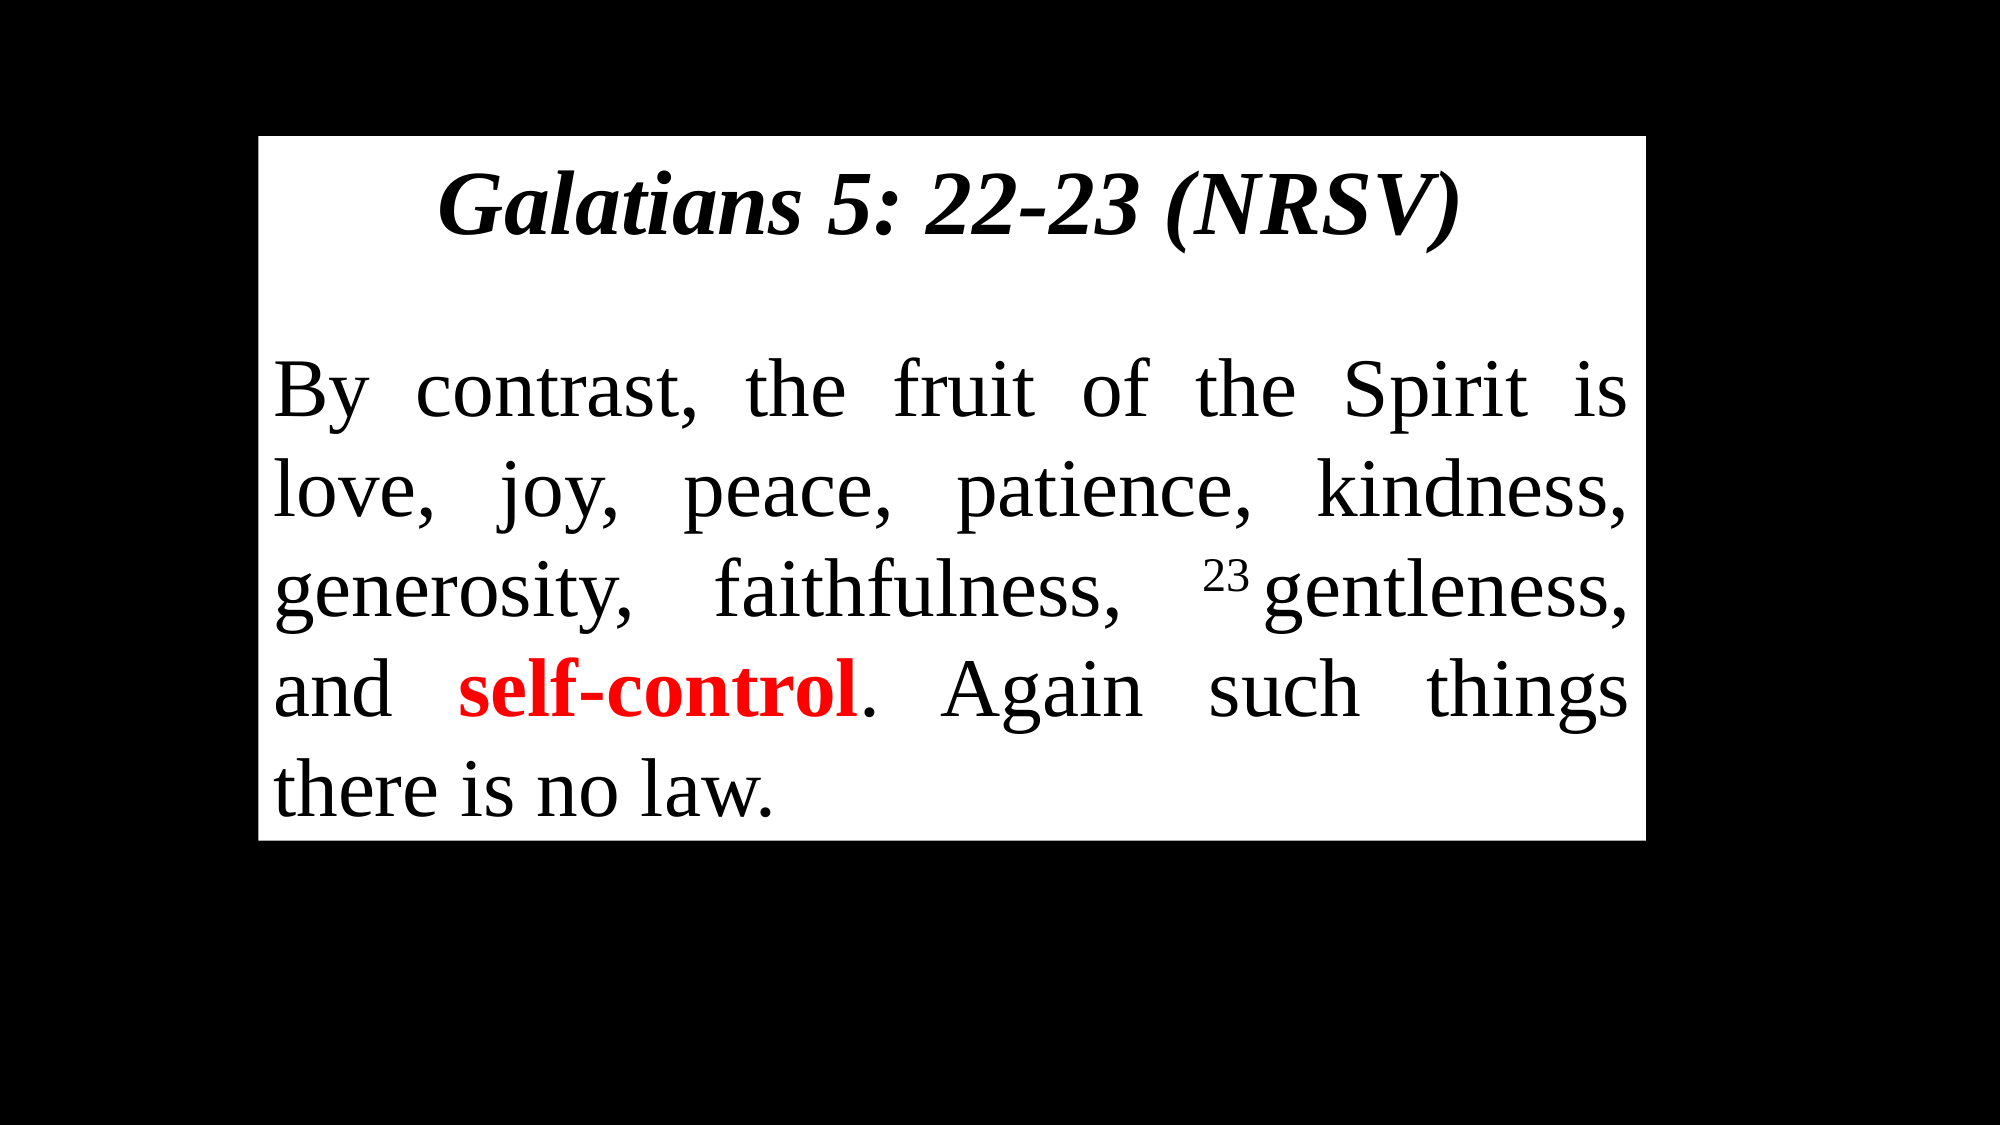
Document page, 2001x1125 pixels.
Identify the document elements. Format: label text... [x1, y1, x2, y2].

text_box Galatians 5: 22-23 (NRSV) By contrast, the fruit of the Spirit is love, joy, peace, patience, kindness, generosity, faithfulness, 23 gentleness, and self-control. Again such things there is no law. [258, 136, 1646, 841]
